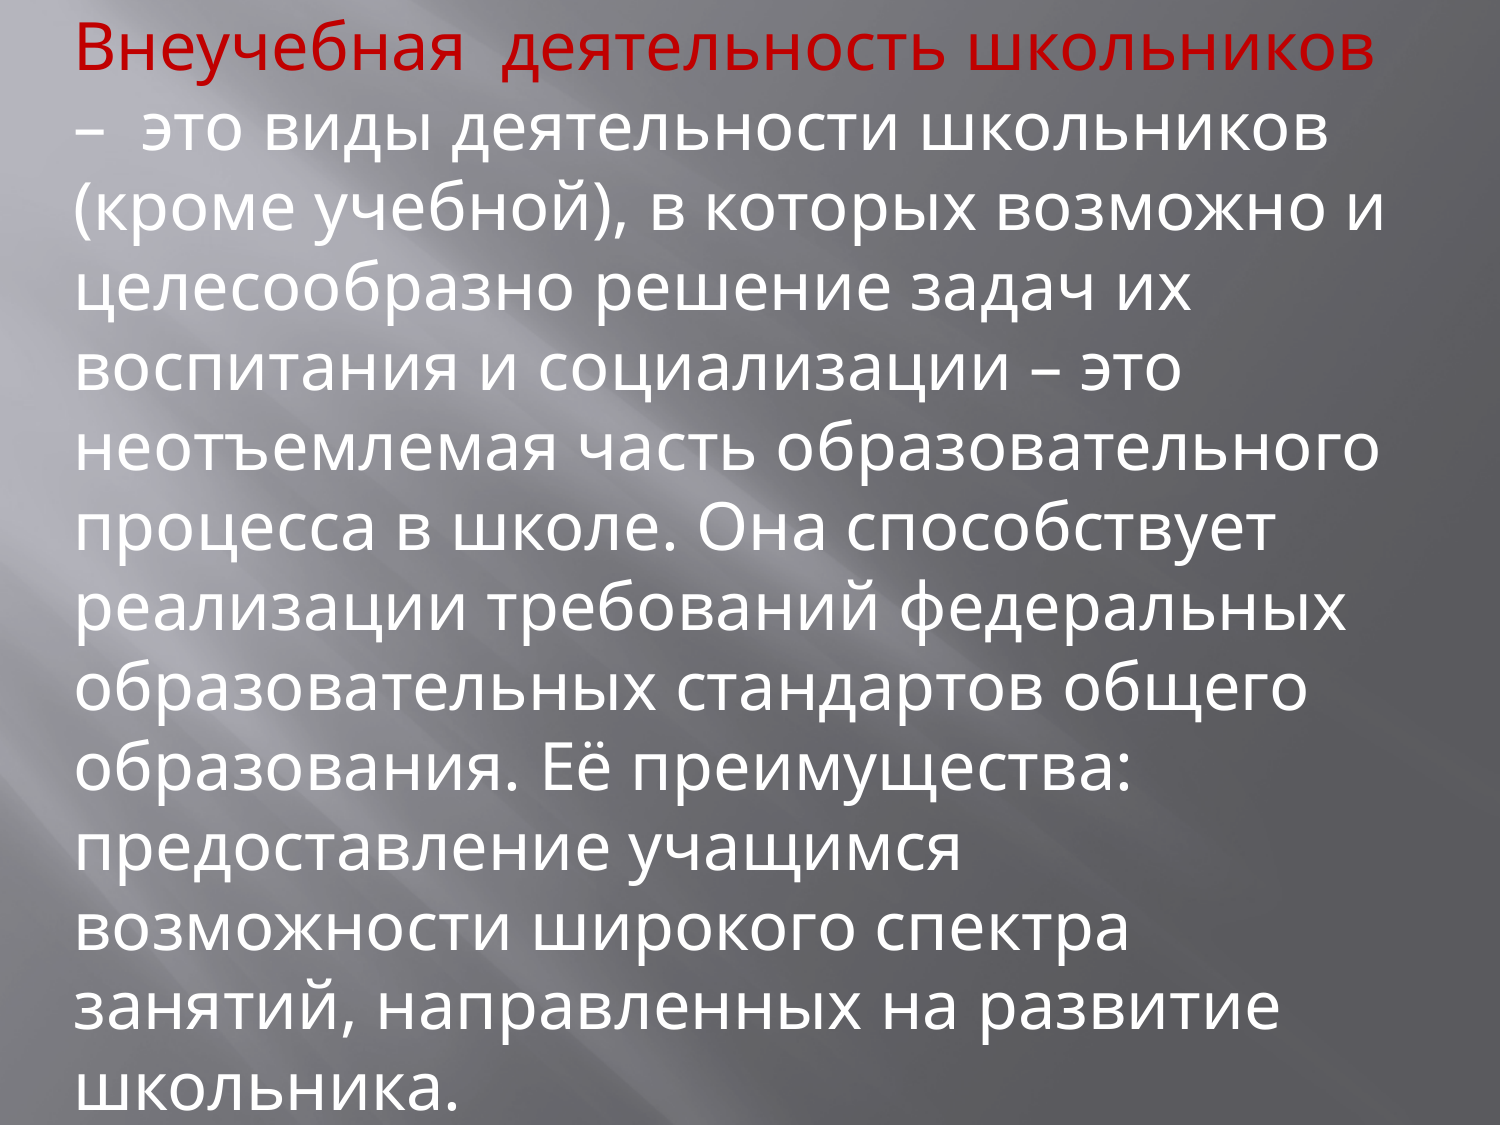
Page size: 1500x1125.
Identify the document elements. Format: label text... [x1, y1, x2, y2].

title Внеучебная деятельность школьников – это виды деятельности школьников (кроме учебной), в которых возможно и целесообразно решение задач их воспитания и социализации – это неотъемлемая часть образовательного процесса в школе. Она способствует реализации требований федеральных образовательных стандартов общего образования. Её преимущества: предоставление учащимся возможности широкого спектра занятий, направленных на развитие школьника. [58, 128, 1421, 1079]
